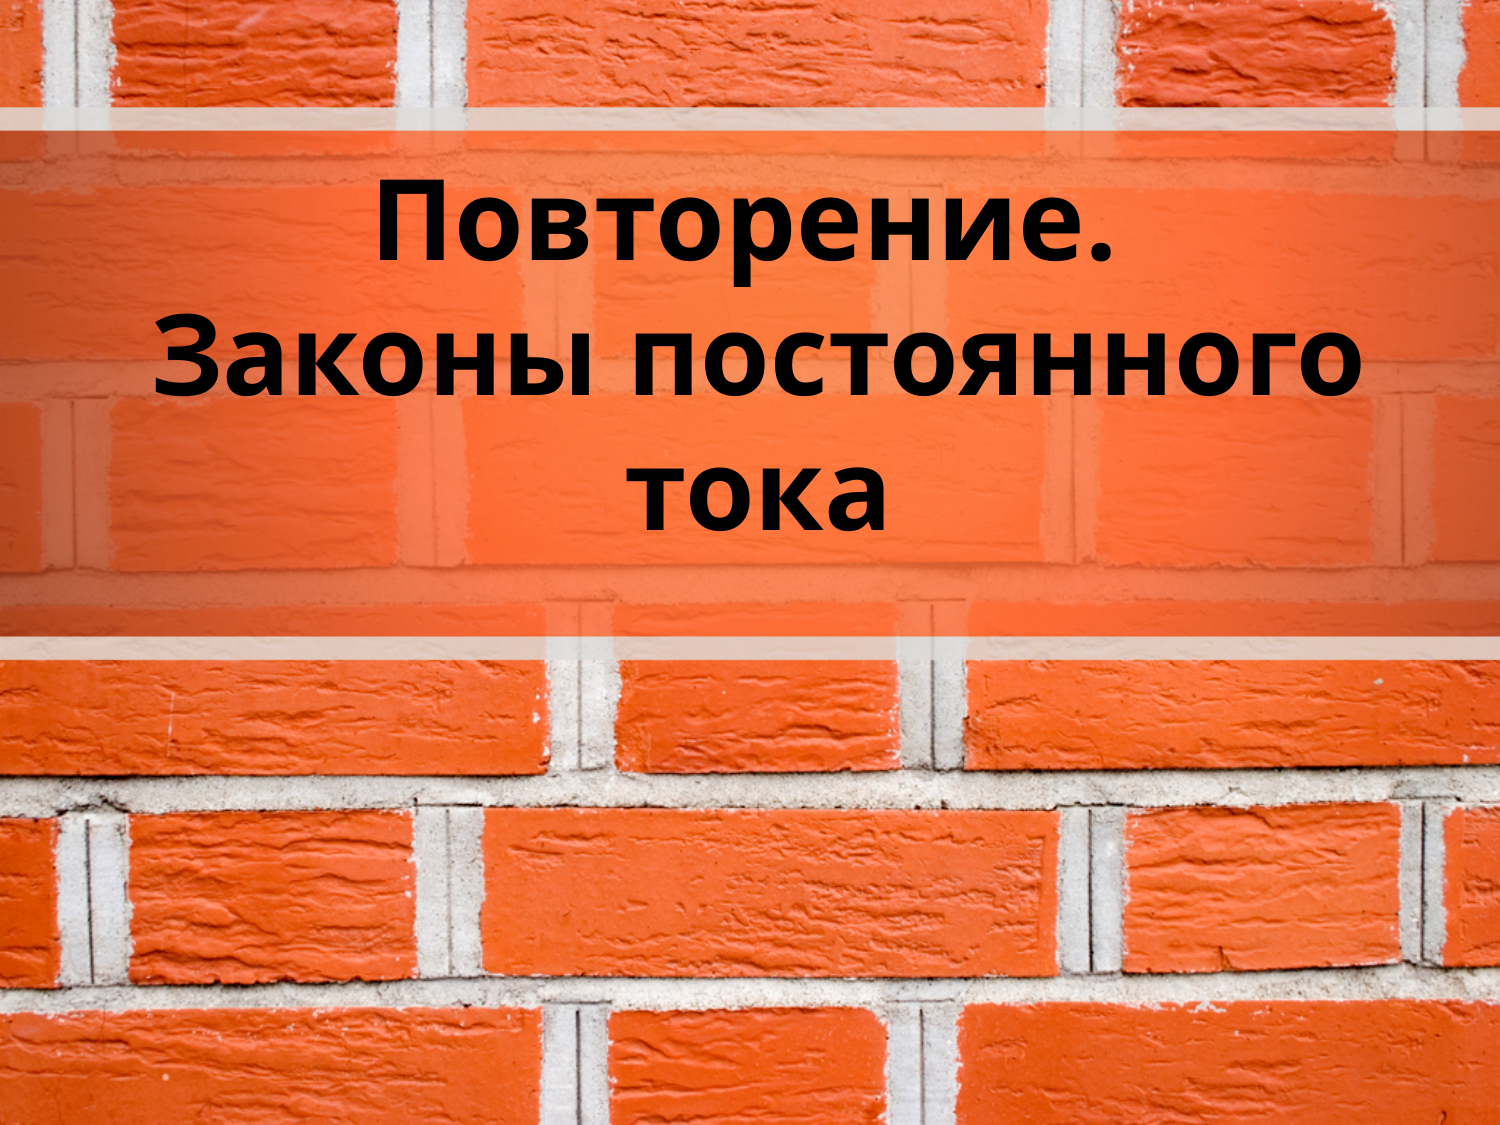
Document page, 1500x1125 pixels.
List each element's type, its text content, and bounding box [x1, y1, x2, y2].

picture [0, 0, 1500, 1125]
title Повторение. Законы постоянного тока [58, 292, 1459, 409]
